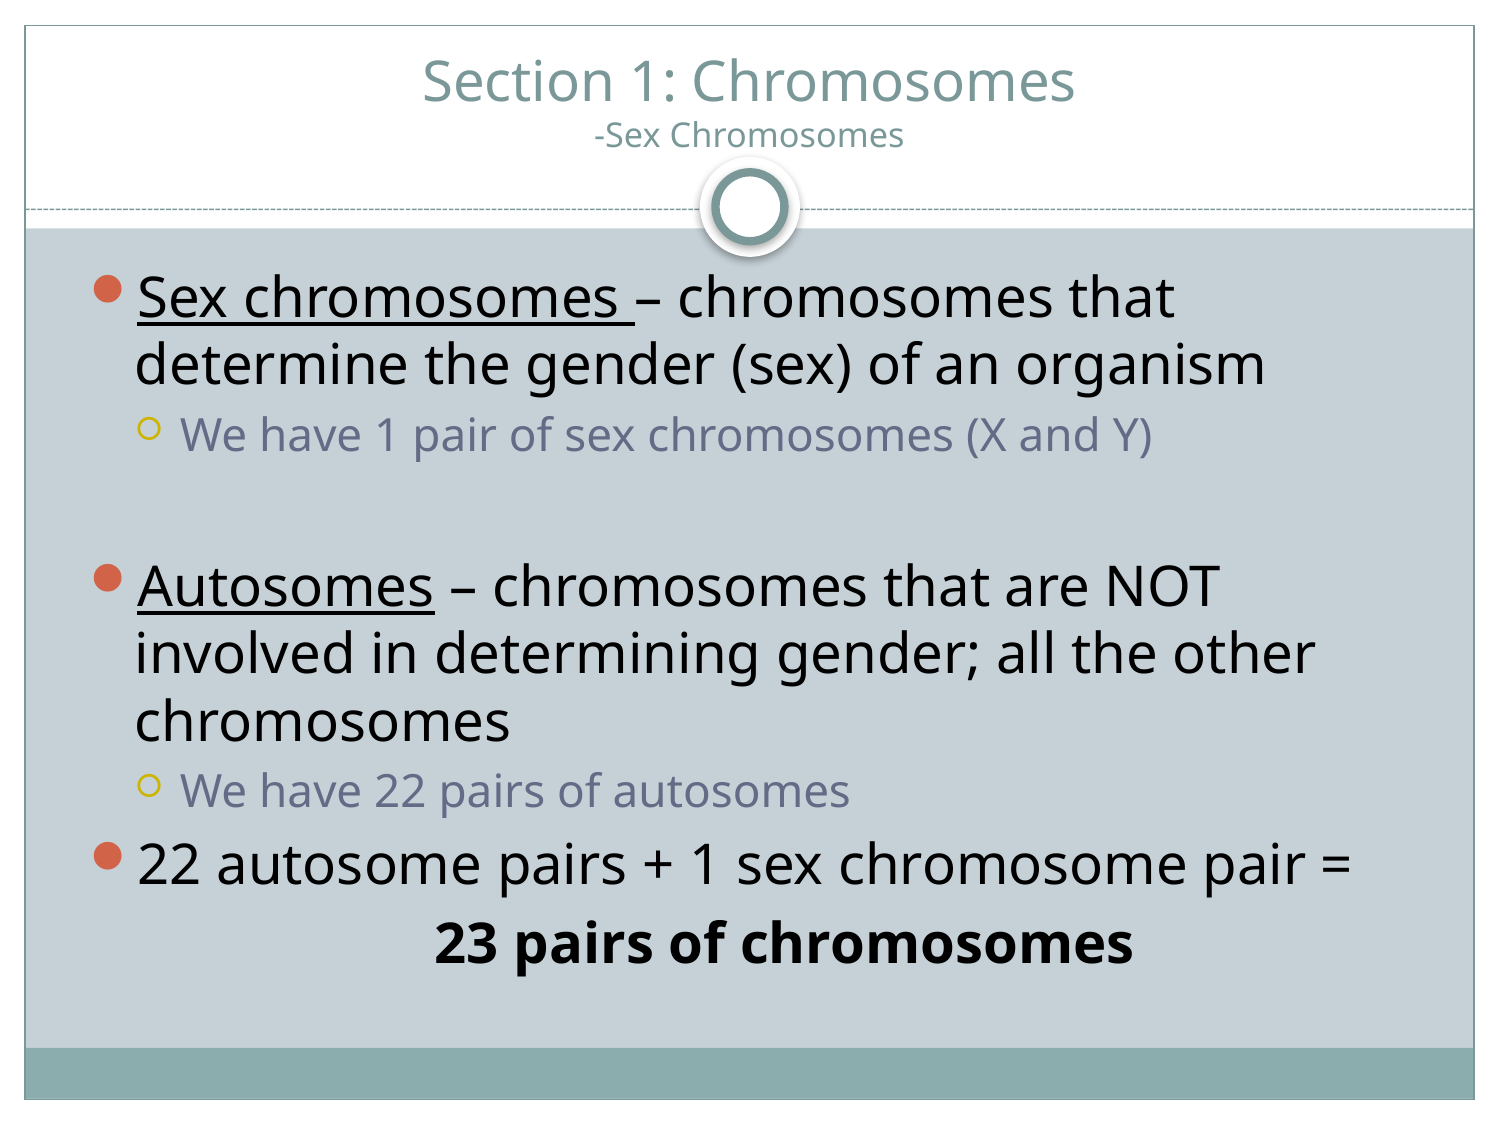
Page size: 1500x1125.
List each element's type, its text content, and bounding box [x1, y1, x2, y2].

list Sex chromosomes – chromosomes that determine the gender (sex) of an organism We have 1 pair of sex chromosomes (X and Y) Autosomes – chromosomes that are NOT involved in determining gender; all the other chromosomes We have 22 pairs of autosomes 22 autosome pairs + 1 sex chromosome pair = 23 pairs of chromosomes [75, 174, 1450, 1036]
title Section 1: Chromosomes -Sex Chromosomes [49, 37, 1450, 162]
